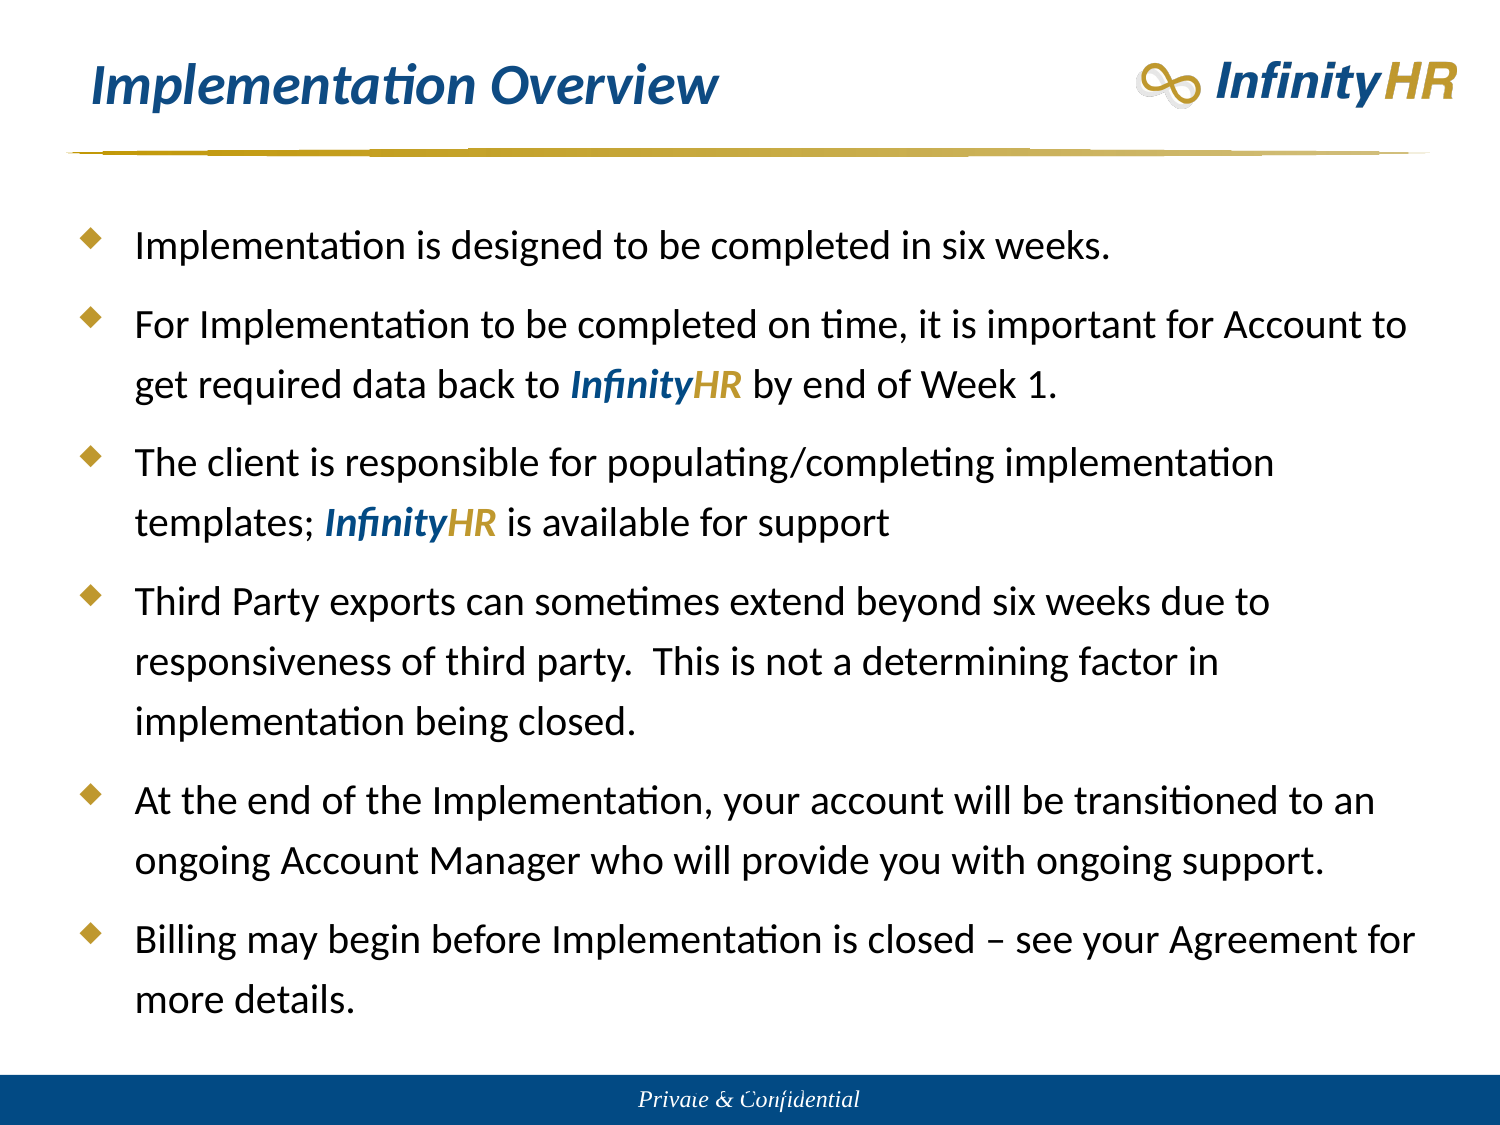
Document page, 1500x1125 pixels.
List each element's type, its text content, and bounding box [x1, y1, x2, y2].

picture [1425, 61, 1457, 109]
list Implementation is designed to be completed in six weeks. For Implementation to be completed on time, it is important for Account to get required data back to InfinityHR by end of Week 1. The client is responsible for populating/completing implementation templates; InfinityHR is available for support Third Party exports can sometimes extend beyond six weeks due to responsiveness of third party. This is not a determining factor in implementation being closed. At the end of the Implementation, your account will be transitioned to an ongoing Account Manager who will provide you with ongoing support. Billing may begin before Implementation is closed – see your Agreement for more details. [62, 200, 1450, 1038]
text_box Confidential [585, 1064, 913, 1110]
title Implementation Overview [75, 19, 1425, 144]
